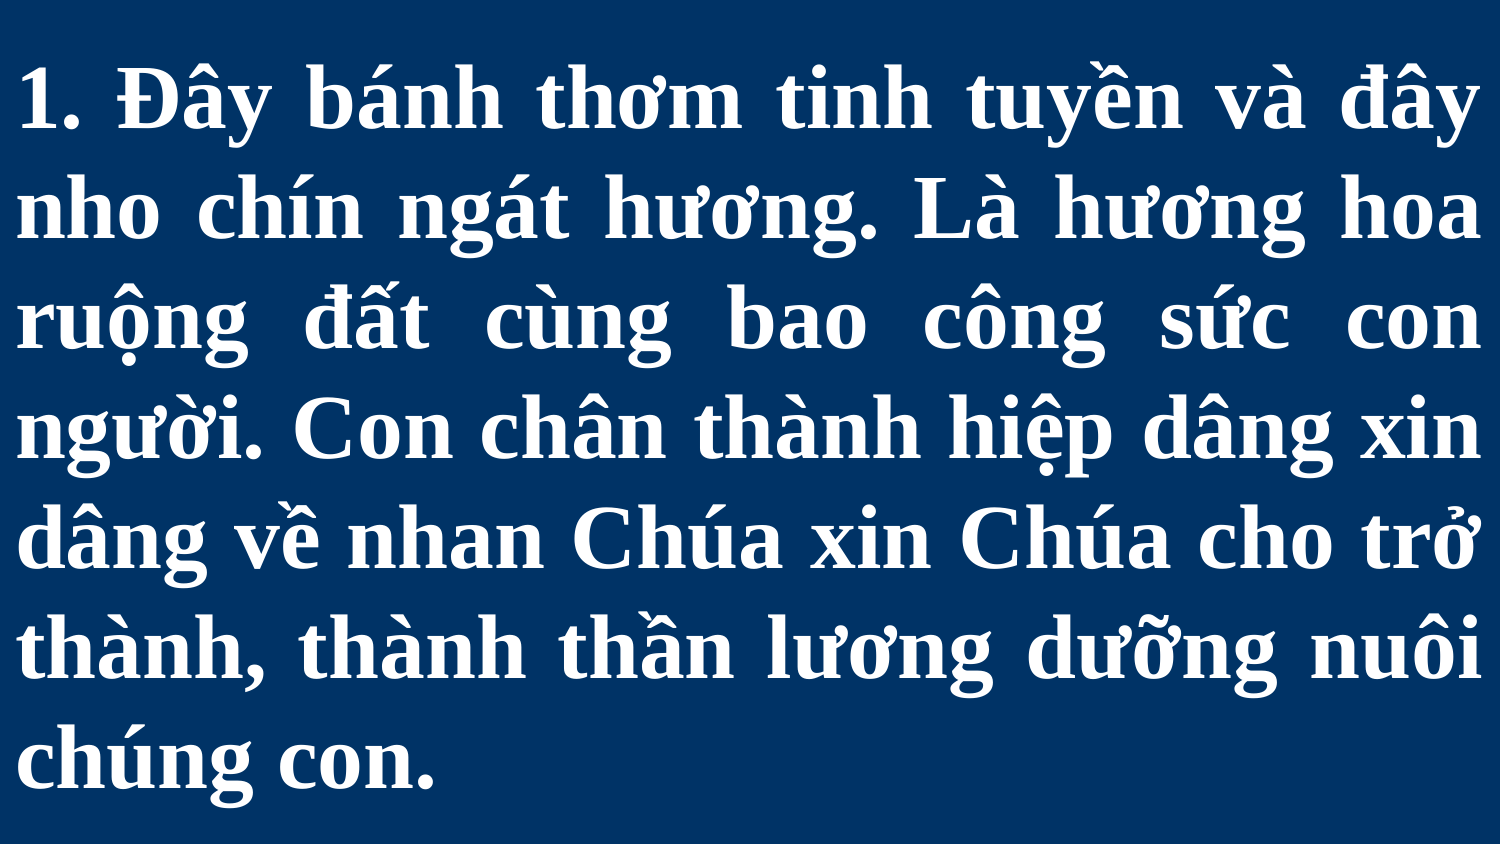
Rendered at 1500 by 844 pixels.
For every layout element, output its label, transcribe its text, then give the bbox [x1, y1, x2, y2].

title 1. Đây bánh thơm tinh tuyền và đây nho chín ngát hương. Là hương hoa ruộng đất cùng bao công sức con người. Con chân thành hiệp dâng xin dâng về nhan Chúa xin Chúa cho trở thành, thành thần lương dưỡng nuôi chúng con. [0, 0, 1500, 844]
